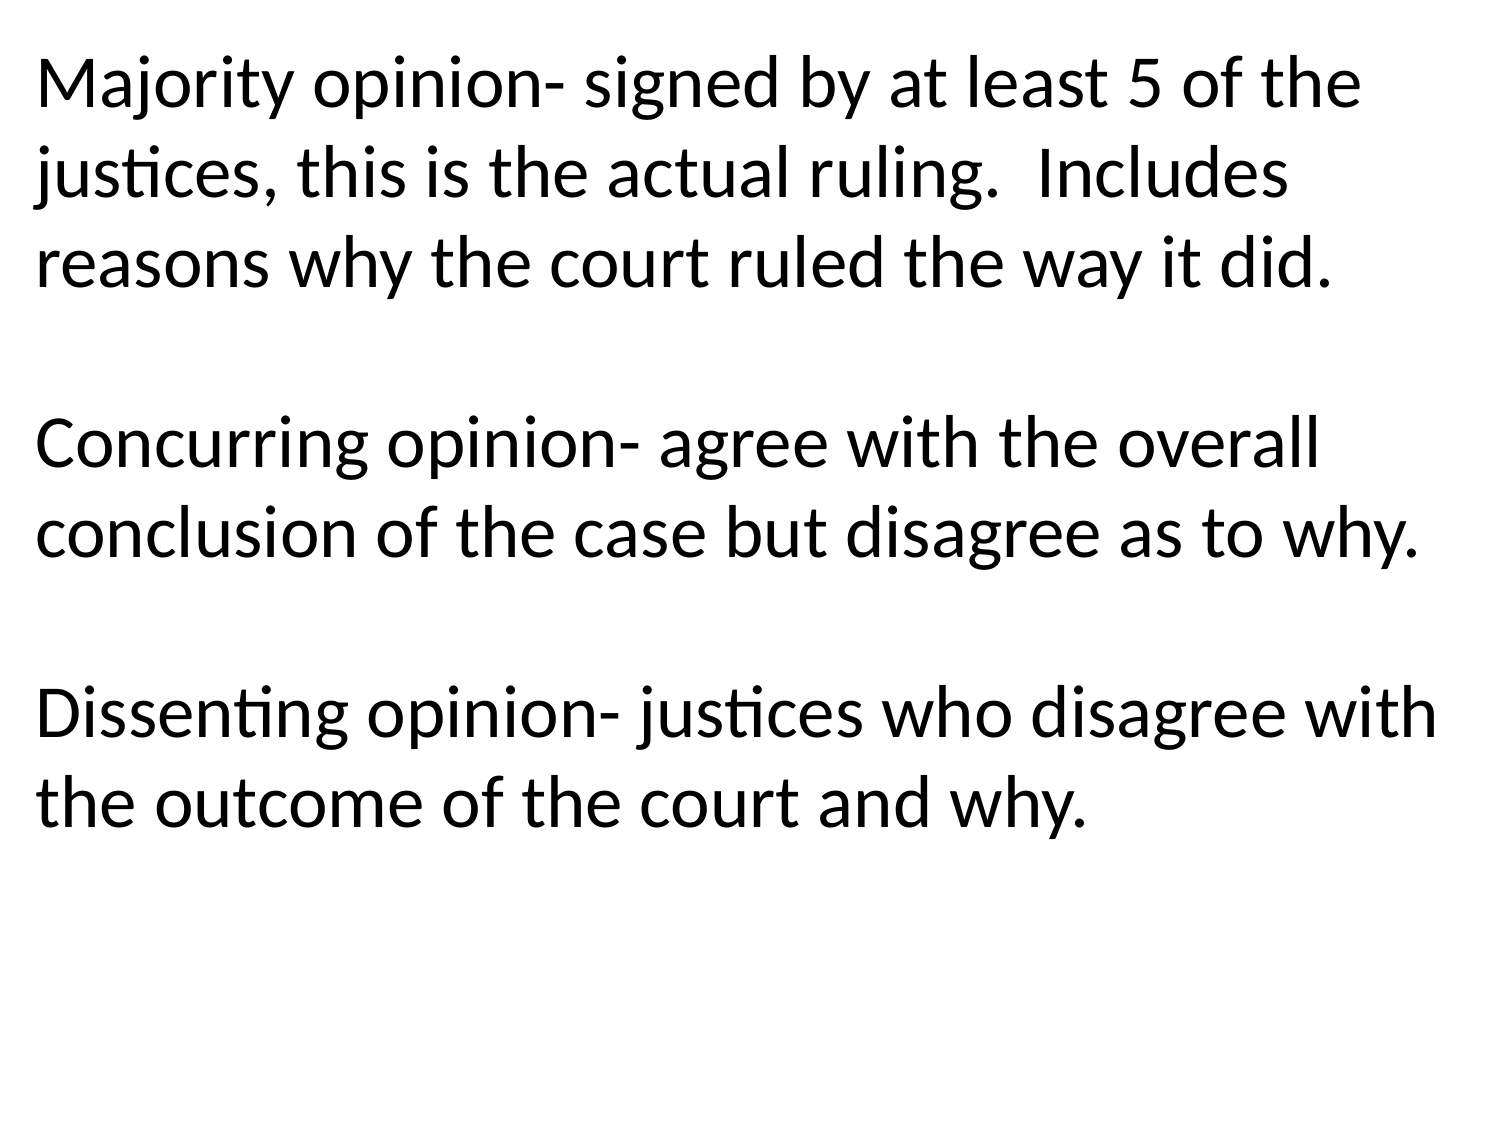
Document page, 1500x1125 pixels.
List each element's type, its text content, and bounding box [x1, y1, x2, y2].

text_box Majority opinion- signed by at least 5 of the justices, this is the actual ruling. Includes reasons why the court ruled the way it did. Concurring opinion- agree with the overall conclusion of the case but disagree as to why. Dissenting opinion- justices who disagree with the outcome of the court and why. [20, 24, 1471, 850]
